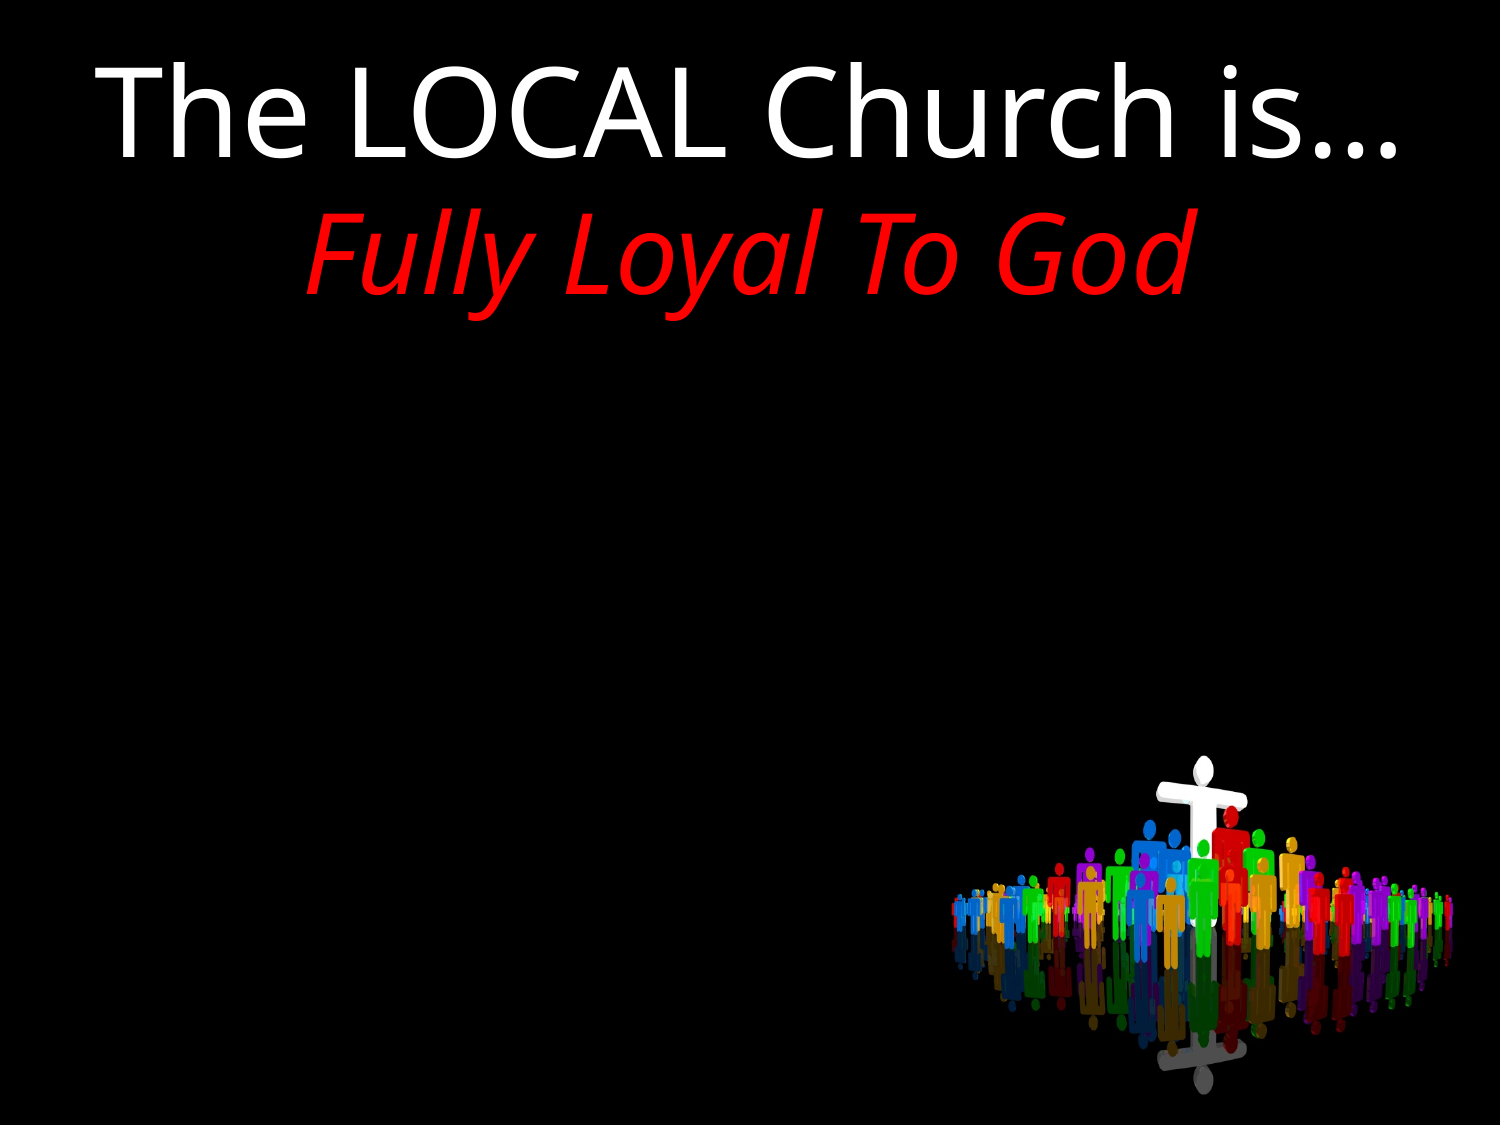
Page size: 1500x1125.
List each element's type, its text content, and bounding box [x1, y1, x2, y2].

text_box The LOCAL Church is… Fully Loyal To God [0, 24, 1500, 325]
picture [906, 674, 1500, 1125]
